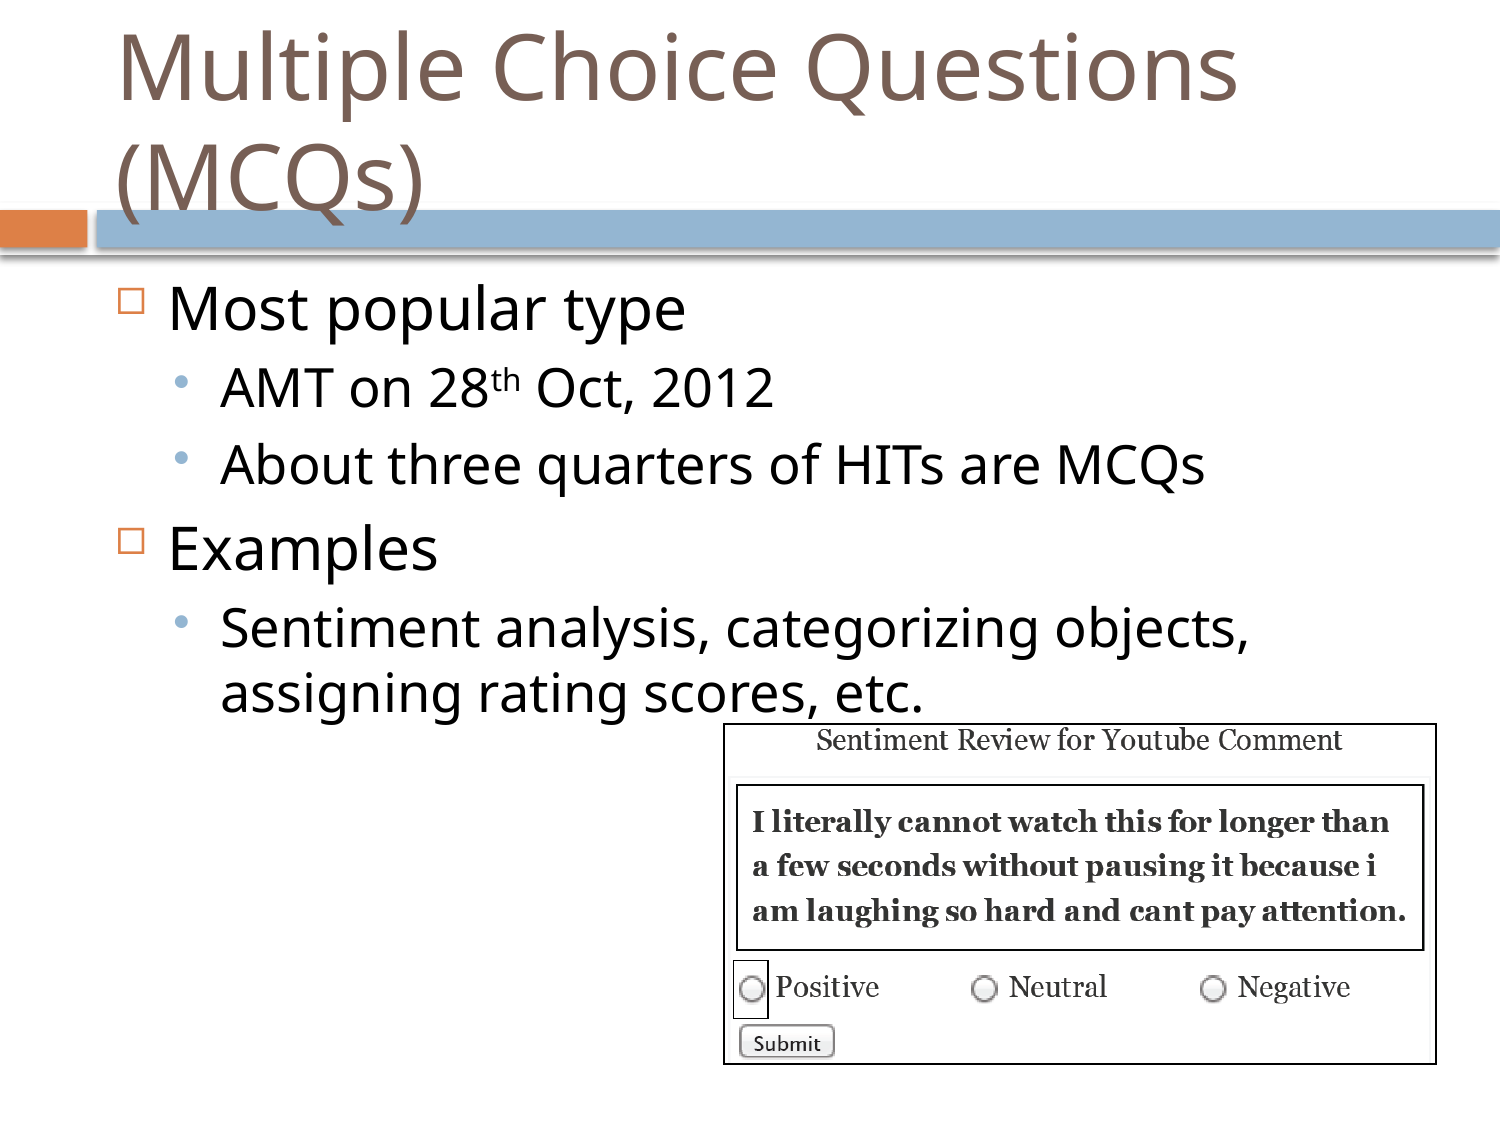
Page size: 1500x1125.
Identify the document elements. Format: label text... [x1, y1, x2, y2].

title Multiple Choice Questions (MCQs) [100, 37, 1438, 200]
list Most popular type AMT on 28th Oct, 2012 About three quarters of HITs are MCQs Examples Sentiment analysis, categorizing objects, assigning rating scores, etc. [100, 262, 1438, 1000]
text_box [724, 724, 1436, 1064]
